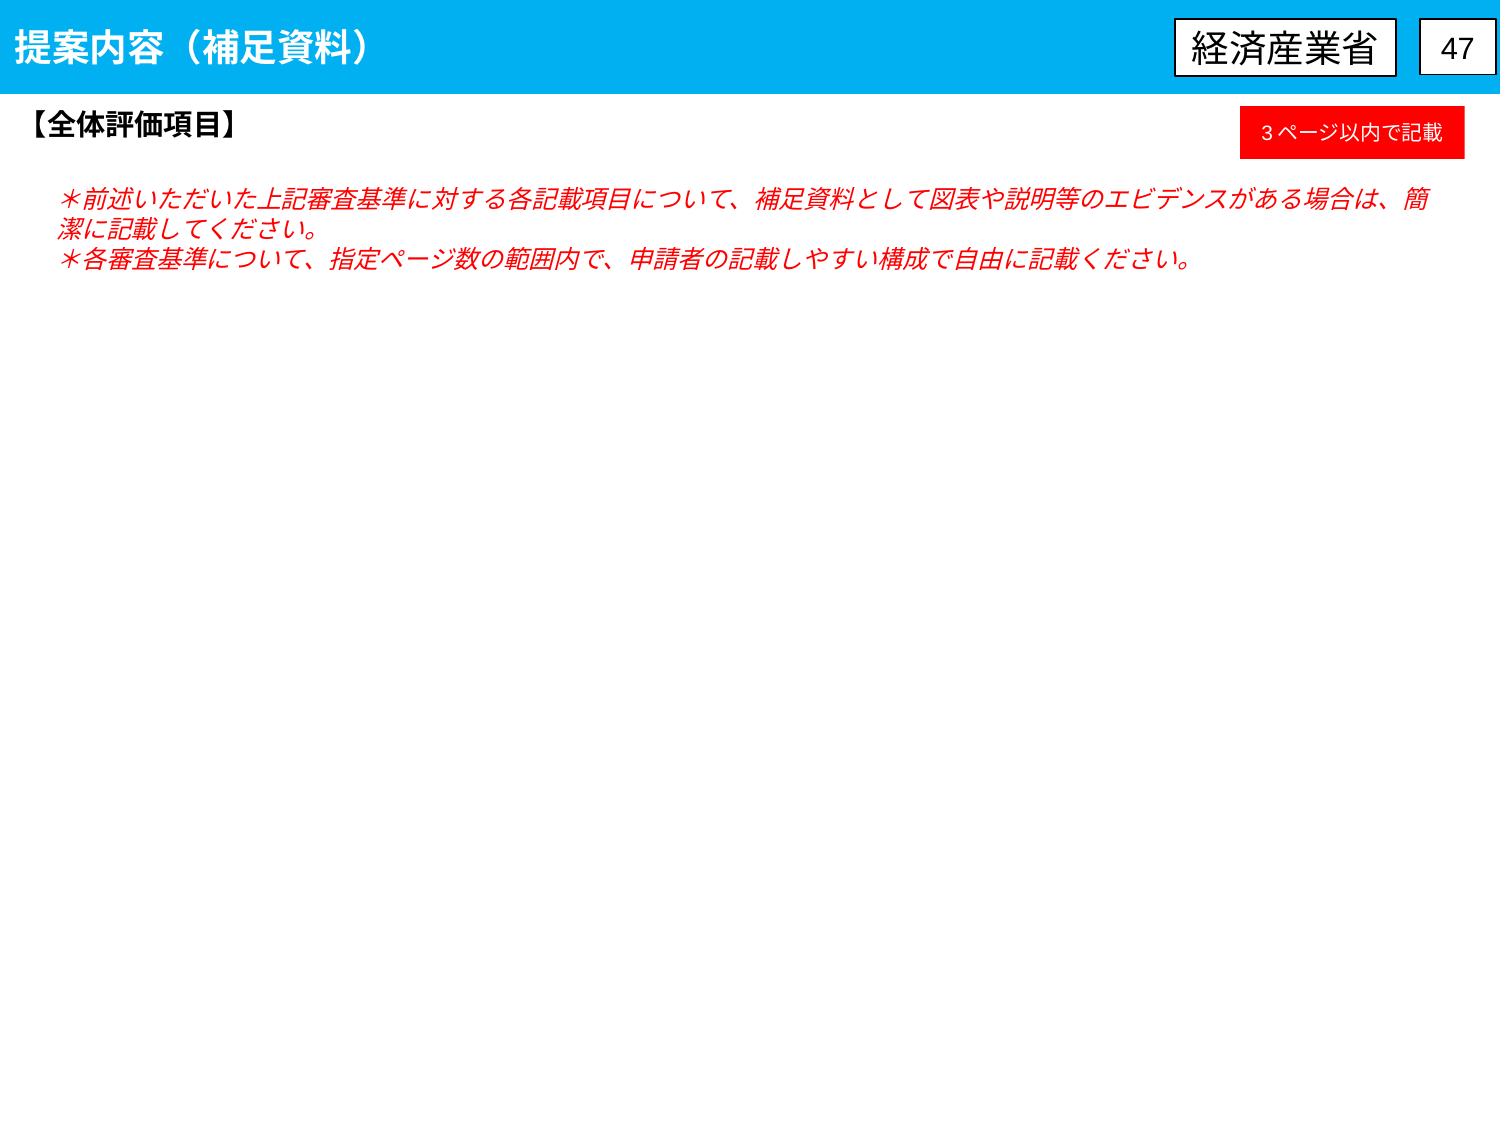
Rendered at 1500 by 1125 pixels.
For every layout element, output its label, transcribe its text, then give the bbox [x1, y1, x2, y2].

text_box 提案内容（補足資料） [0, 0, 1500, 94]
text_box ＊前述いただいた上記審査基準に対する各記載項目について、補足資料として図表や説明等のエビデンスがある場合は、簡潔に記載してください。 ＊各審査基準について、指定ページ数の範囲内で、申請者の記載しやすい構成で自由に記載ください。 [41, 176, 1465, 280]
text_box 【全体評価項目】 [3, 98, 267, 149]
text_box 3ページ以内で記載 [1238, 104, 1467, 161]
text_box 47 [1418, 17, 1498, 77]
text_box 経済産業省 [1173, 17, 1398, 78]
